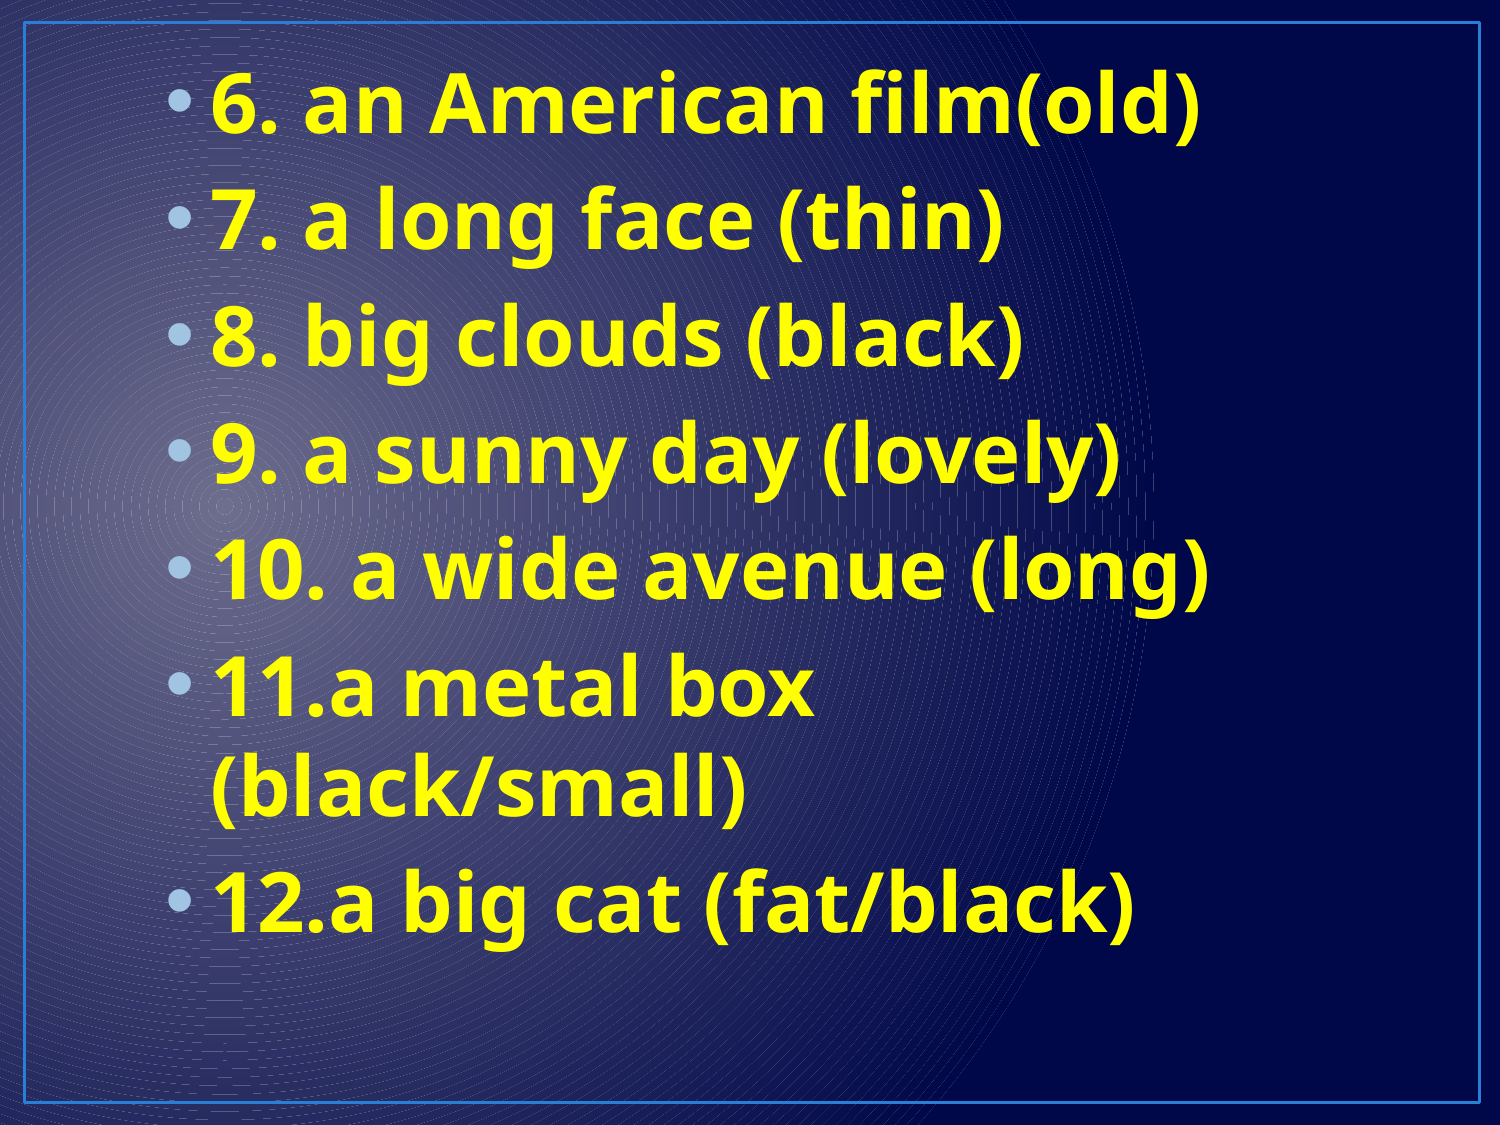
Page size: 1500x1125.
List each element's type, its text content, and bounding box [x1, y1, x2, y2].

list 6. an American film(old) 7. a long face (thin) 8. big clouds (black) 9. a sunny day (lovely) 10. a wide avenue (long) 11.a metal box (black/small) 12.a big cat (fat/black) [150, 42, 1350, 1094]
